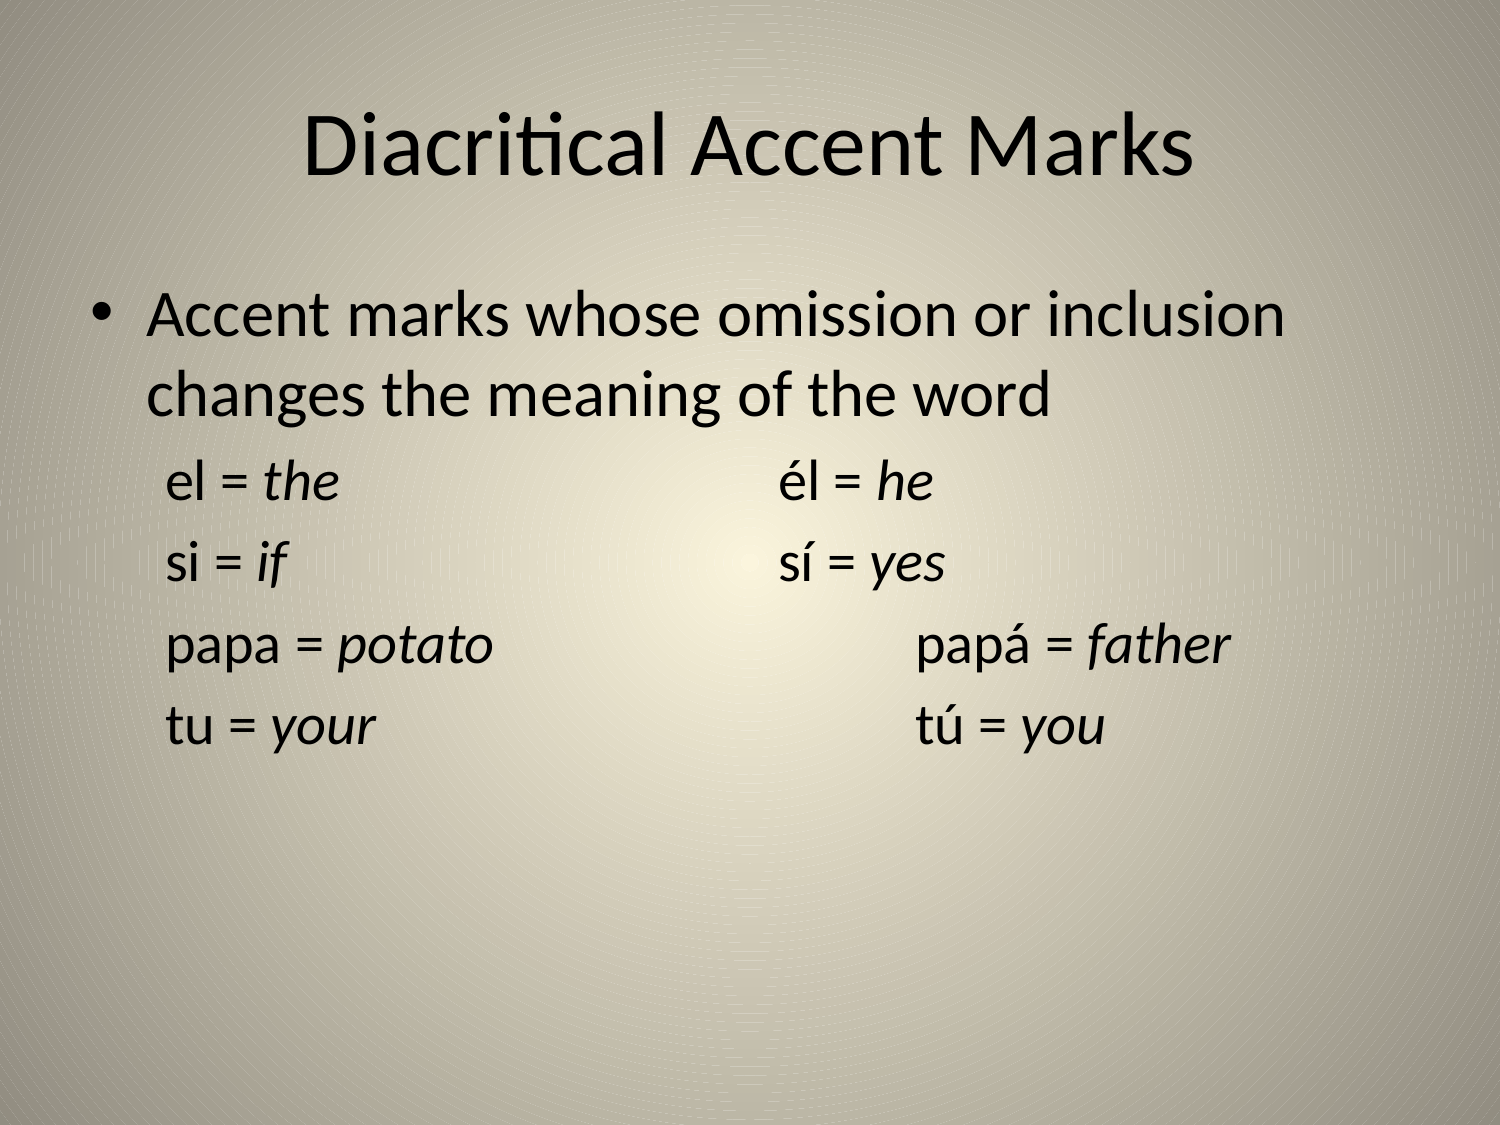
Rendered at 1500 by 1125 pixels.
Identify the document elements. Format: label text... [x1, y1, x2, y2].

title Diacritical Accent Marks [75, 45, 1425, 233]
list Accent marks whose omission or inclusion changes the meaning of the word el = the él = he si = if sí = yes papa = potato papá = father tu = your tú = you [75, 262, 1425, 1005]
